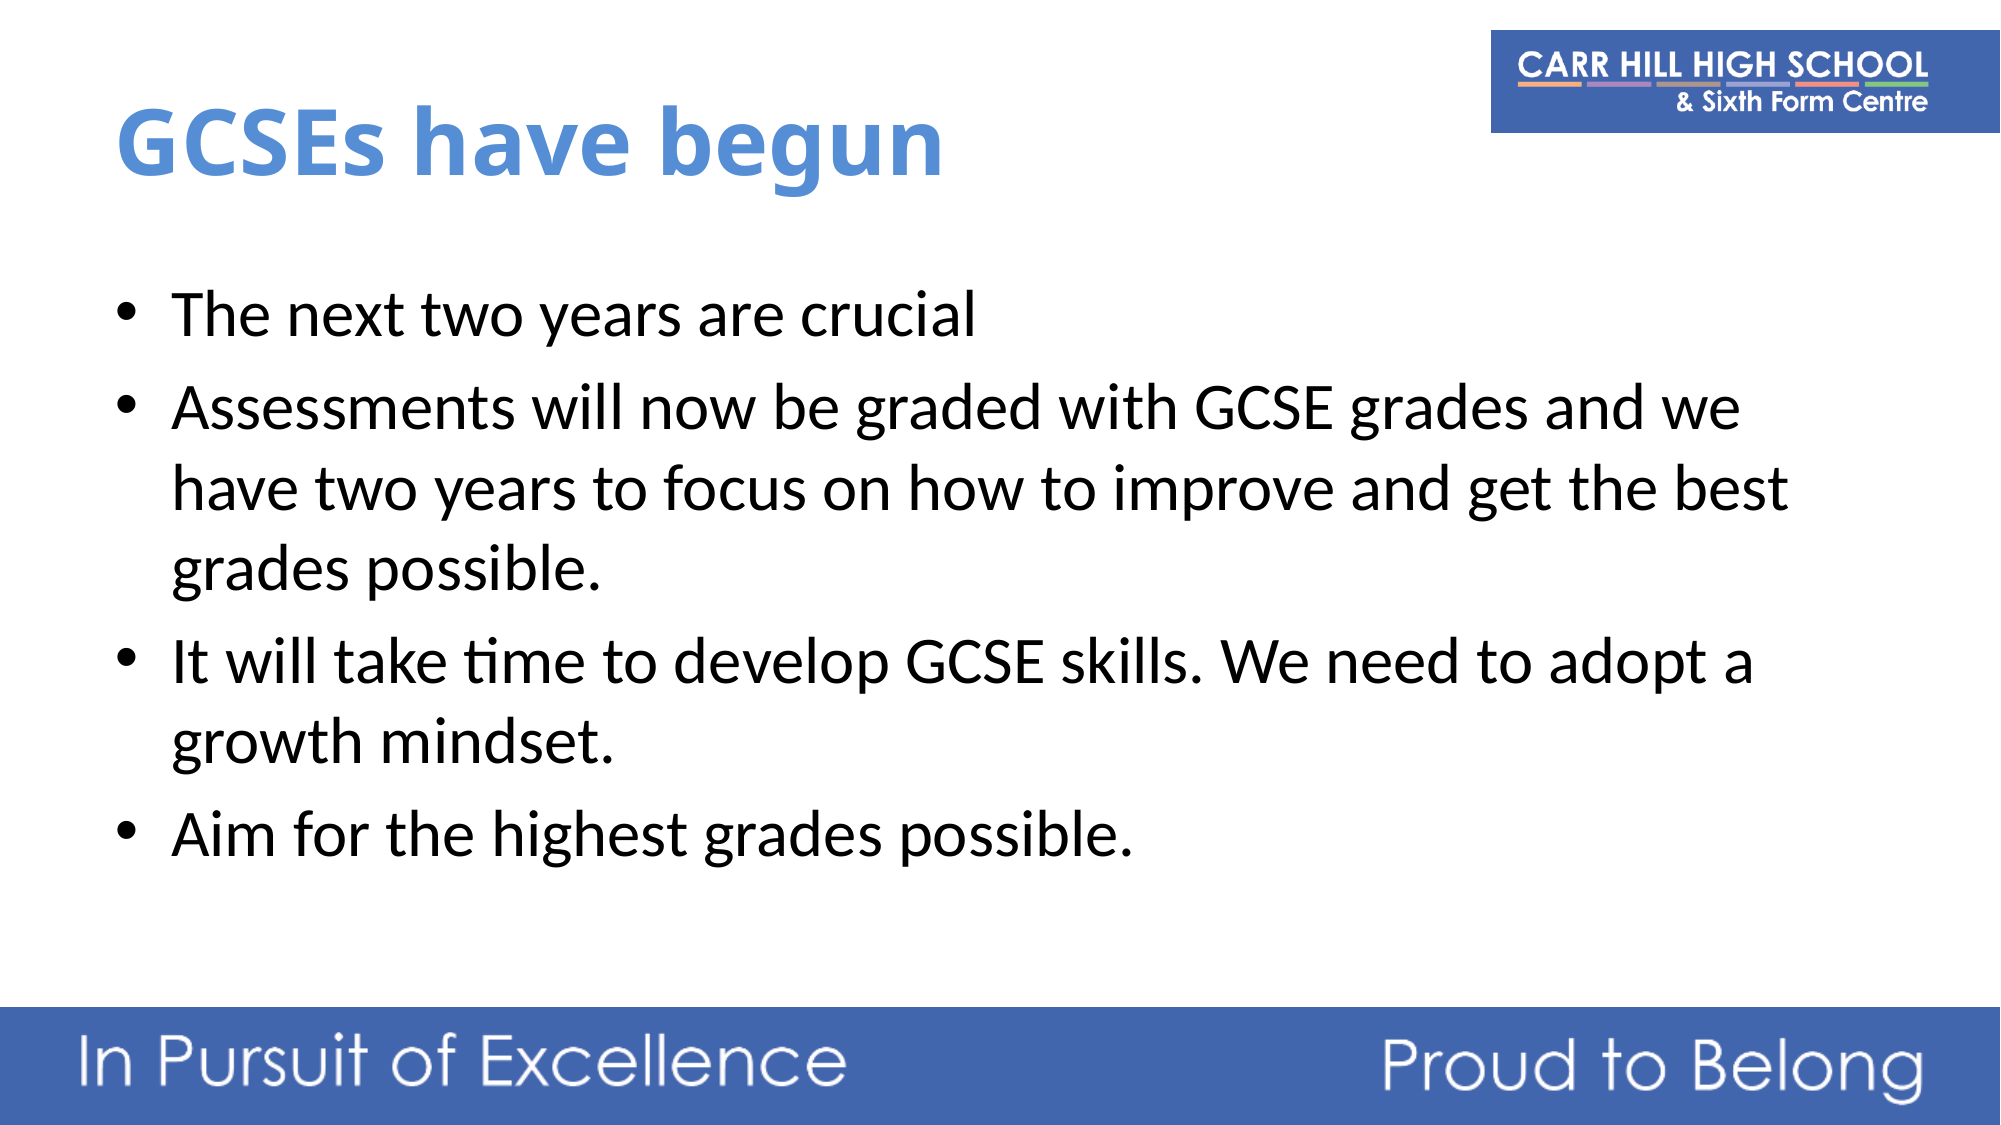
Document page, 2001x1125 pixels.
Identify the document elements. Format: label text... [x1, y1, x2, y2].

list The next two years are crucial Assessments will now be graded with GCSE grades and we have two years to focus on how to improve and get the best grades possible. It will take time to develop GCSE skills. We need to adopt a growth mindset. Aim for the highest grades possible. [99, 262, 1900, 1000]
picture [0, 1007, 2000, 1125]
title GCSEs have begun [99, 45, 1900, 233]
picture [1491, 30, 2000, 133]
